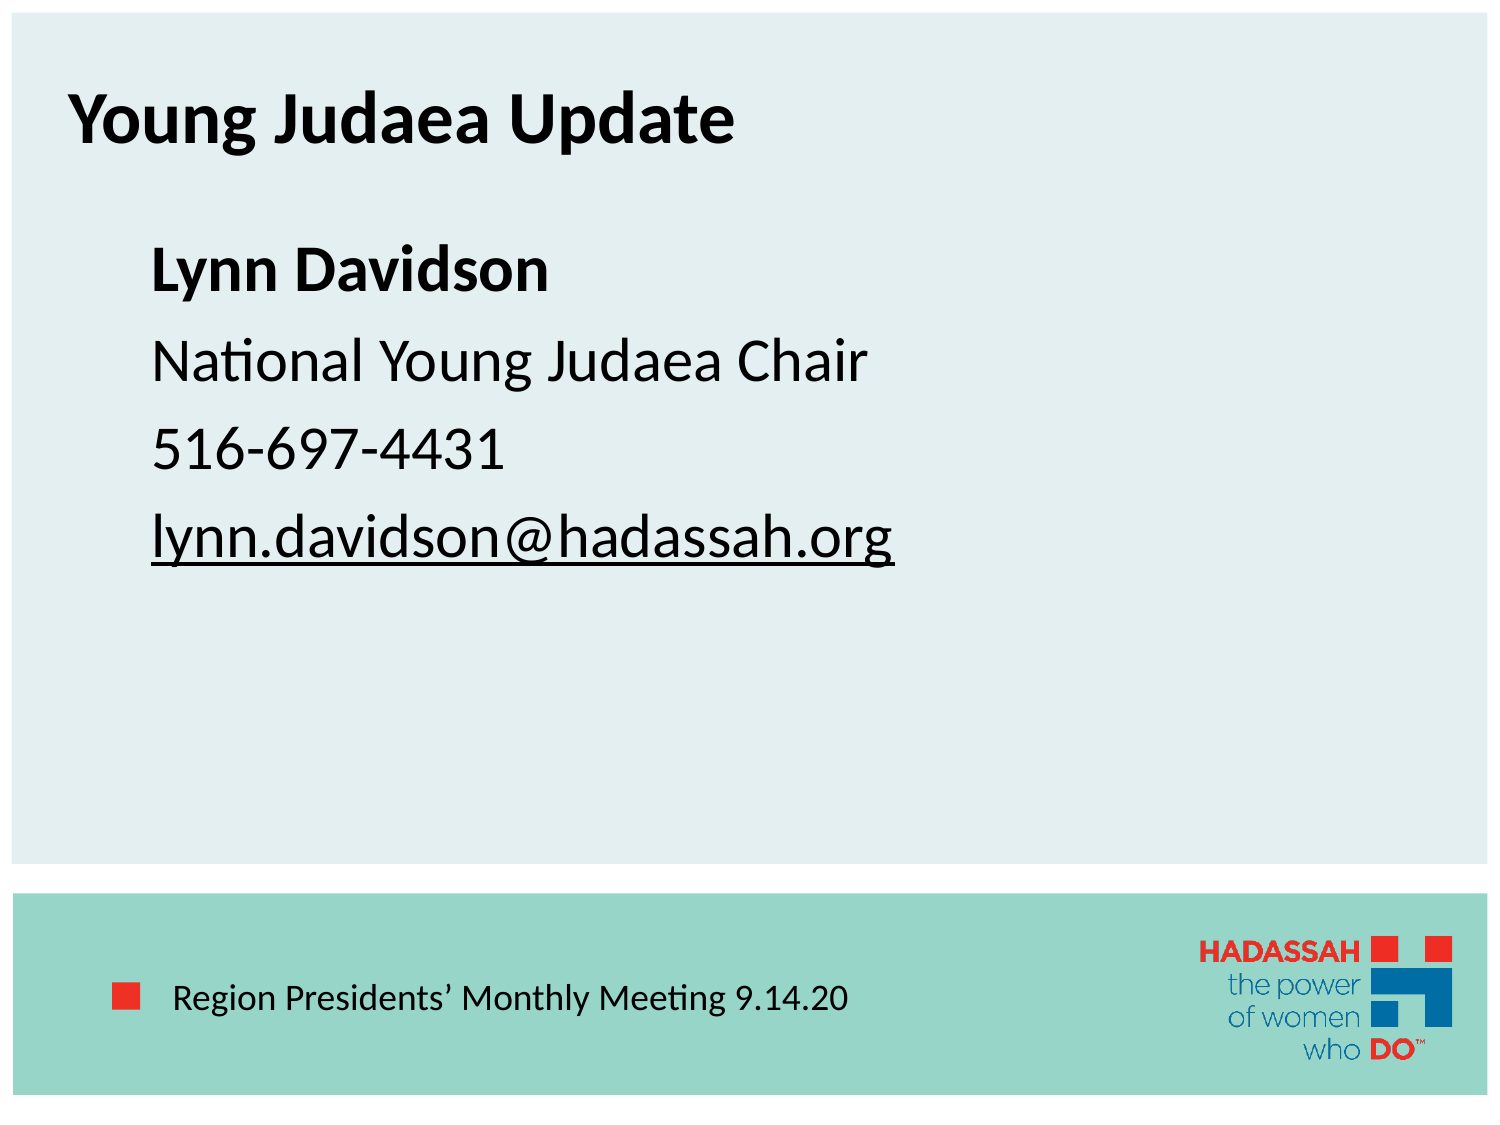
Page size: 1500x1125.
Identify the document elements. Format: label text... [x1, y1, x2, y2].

picture [1188, 923, 1470, 1074]
text_box Region Presidents’ Monthly Meeting 9.14.20 [157, 965, 1069, 1026]
title Young Judaea Update [53, 34, 1347, 205]
list Lynn Davidson National Young Judaea Chair 516-697-4431 lynn.davidson@hadassah.org [135, 226, 1347, 865]
